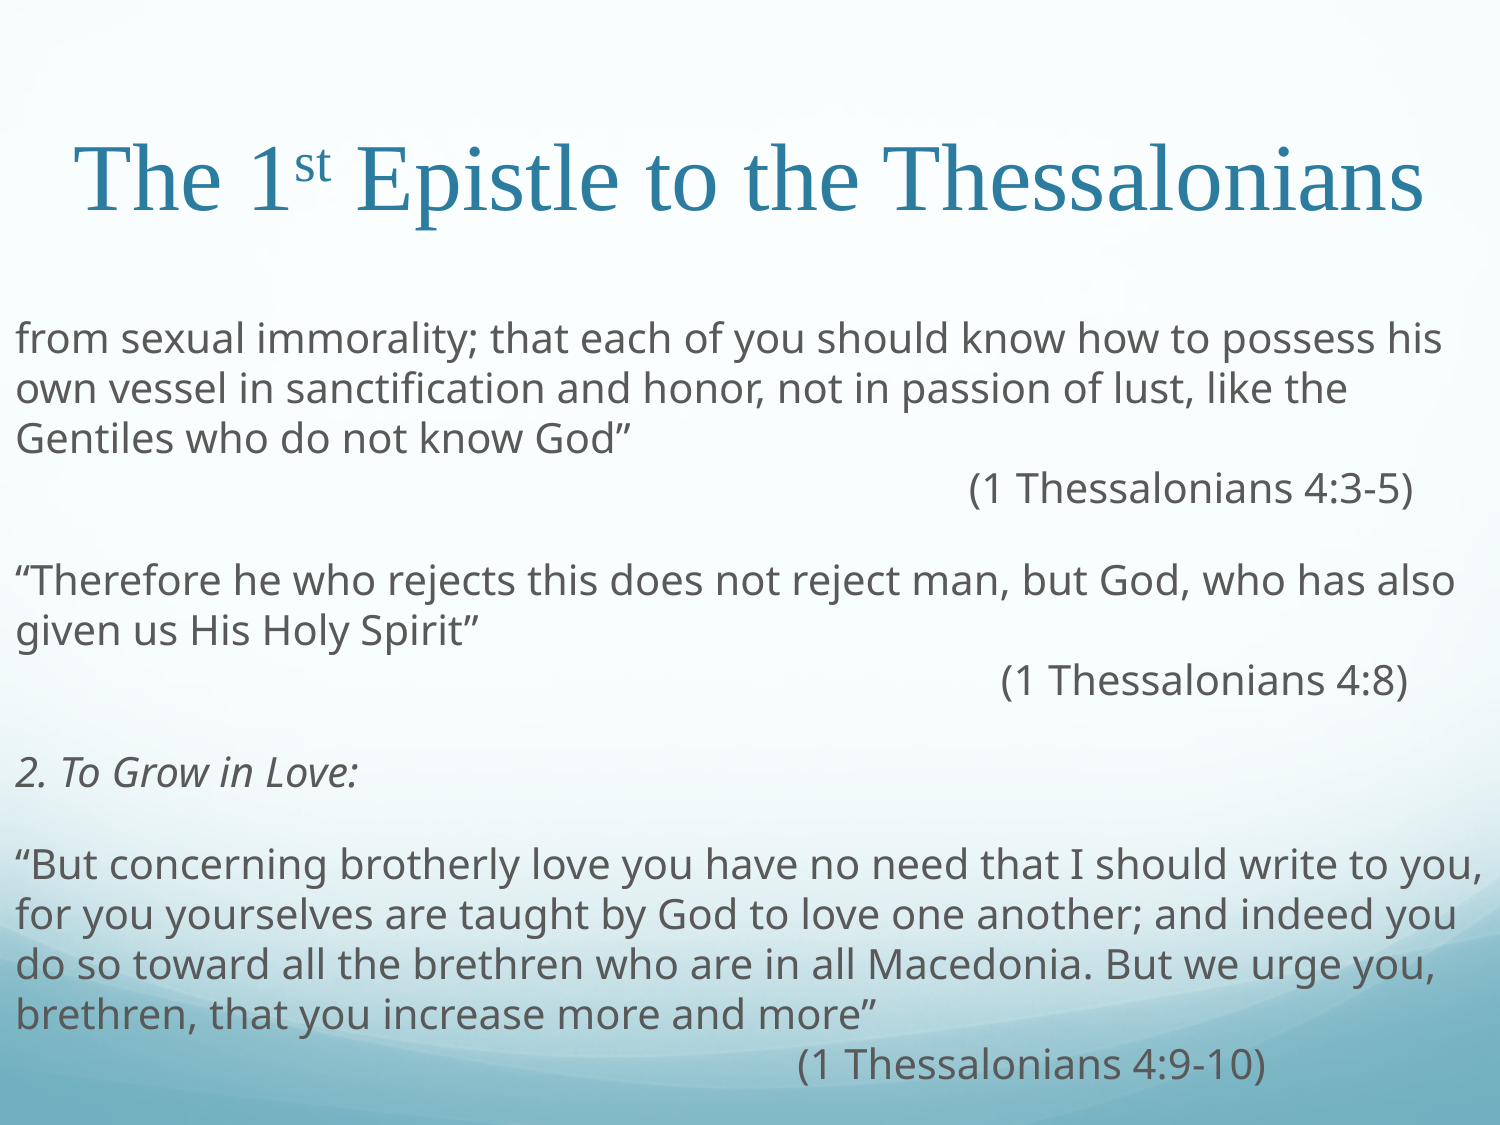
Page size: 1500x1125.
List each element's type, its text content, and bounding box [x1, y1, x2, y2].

list from sexual immorality; that each of you should know how to possess his own vessel in sanctification and honor, not in passion of lust, like the Gentiles who do not know God” (1 Thessalonians 4:3-5) “Therefore he who rejects this does not reject man, but God, who has also given us His Holy Spirit” (1 Thessalonians 4:8) 2. To Grow in Love: “But concerning brotherly love you have no need that I should write to you, for you yourselves are taught by God to love one another; and indeed you do so toward all the brethren who are in all Macedonia. But we urge you, brethren, that you increase more and more” (1 Thessalonians 4:9-10) [0, 304, 1500, 1125]
title The 1st Epistle to the Thessalonians [54, 17, 1446, 238]
